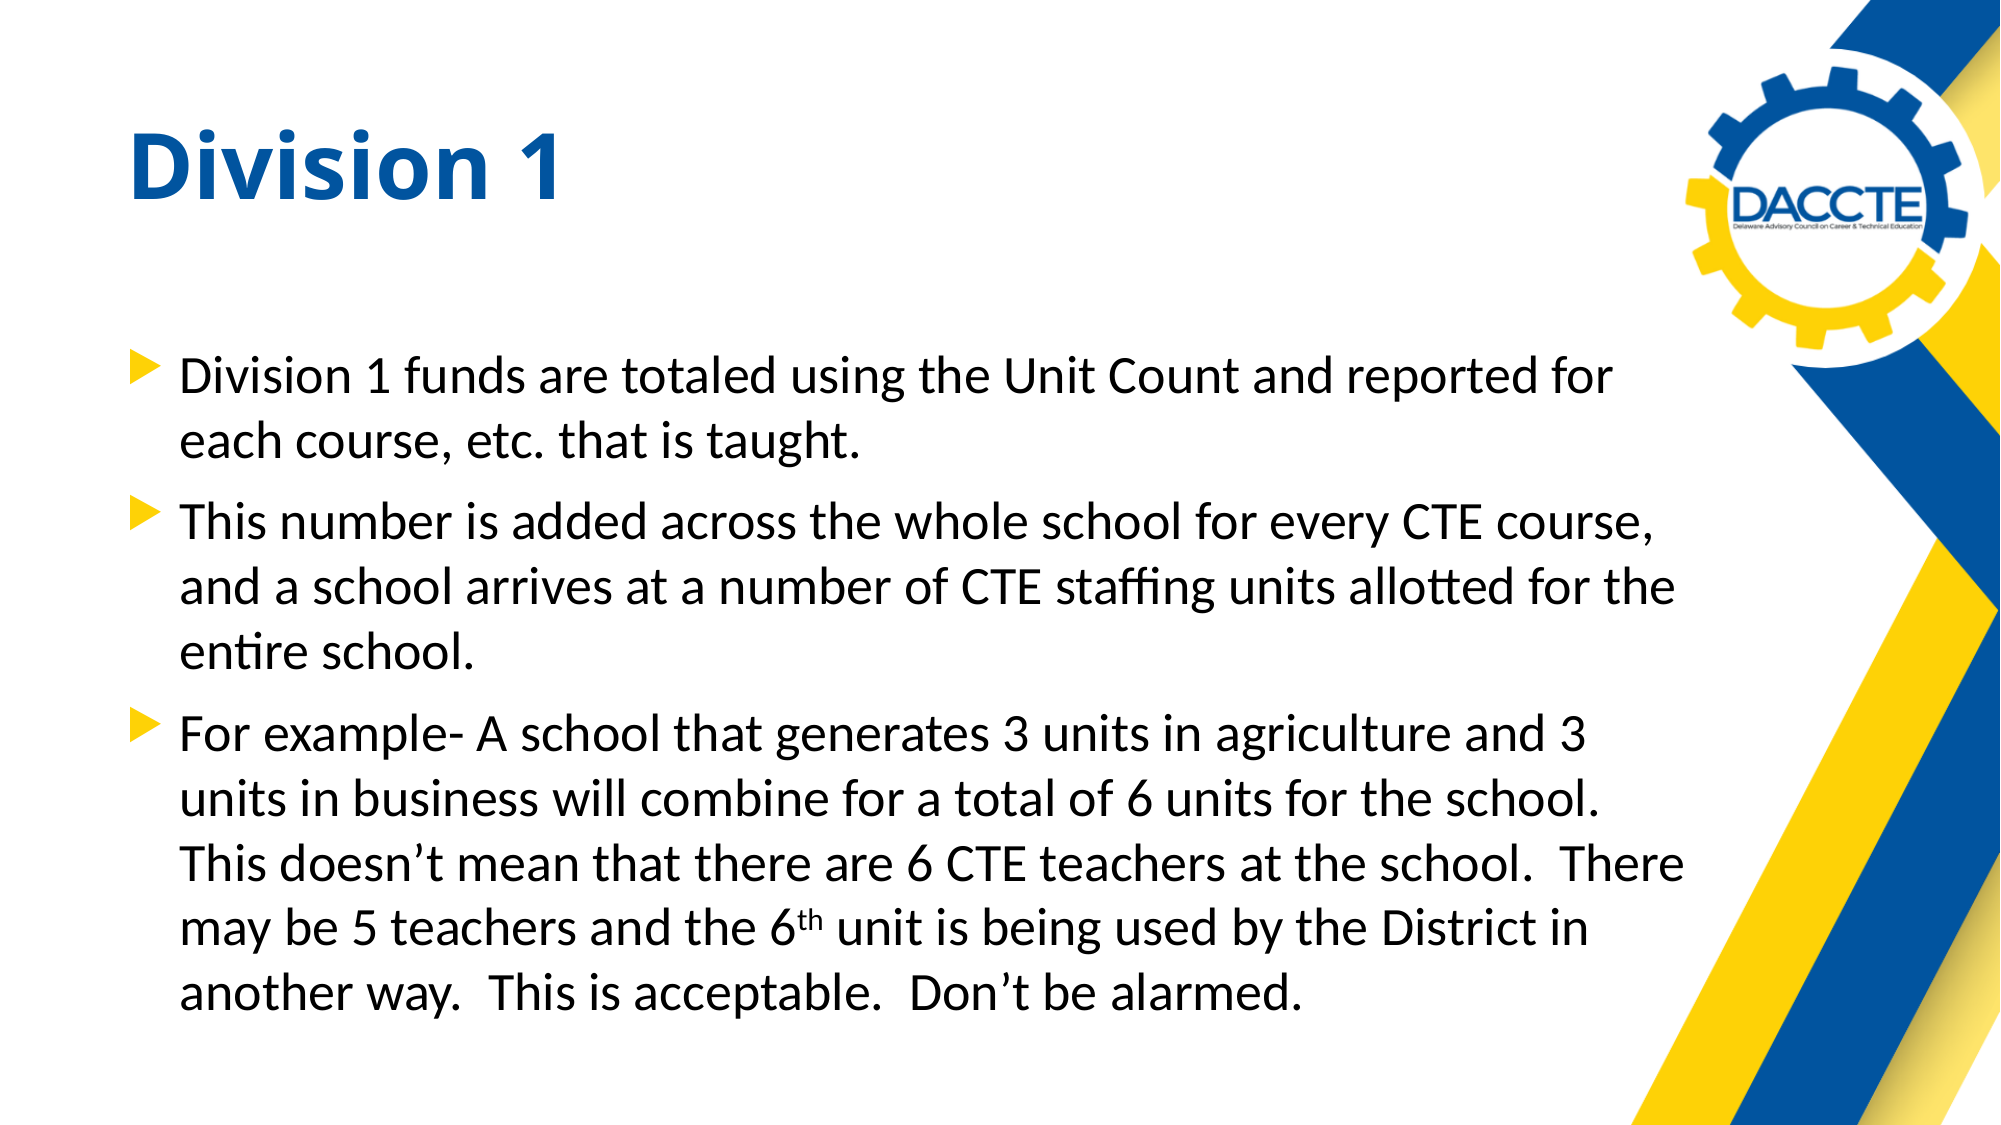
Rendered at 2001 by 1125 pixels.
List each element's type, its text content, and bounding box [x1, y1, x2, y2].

title Division 1 [111, 99, 1630, 317]
list Division 1 funds are totaled using the Unit Count and reported for each course, etc. that is taught. This number is added across the whole school for every CTE course, and a school arrives at a number of CTE staffing units allotted for the entire school. For example- A school that generates 3 units in agriculture and 3 units in business will combine for a total of 6 units for the school. This doesn’t mean that there are 6 CTE teachers at the school. There may be 5 teachers and the 6th unit is being used by the District in another way. This is acceptable. Don’t be alarmed. [111, 331, 1705, 1042]
picture [0, 0, 2000, 1125]
